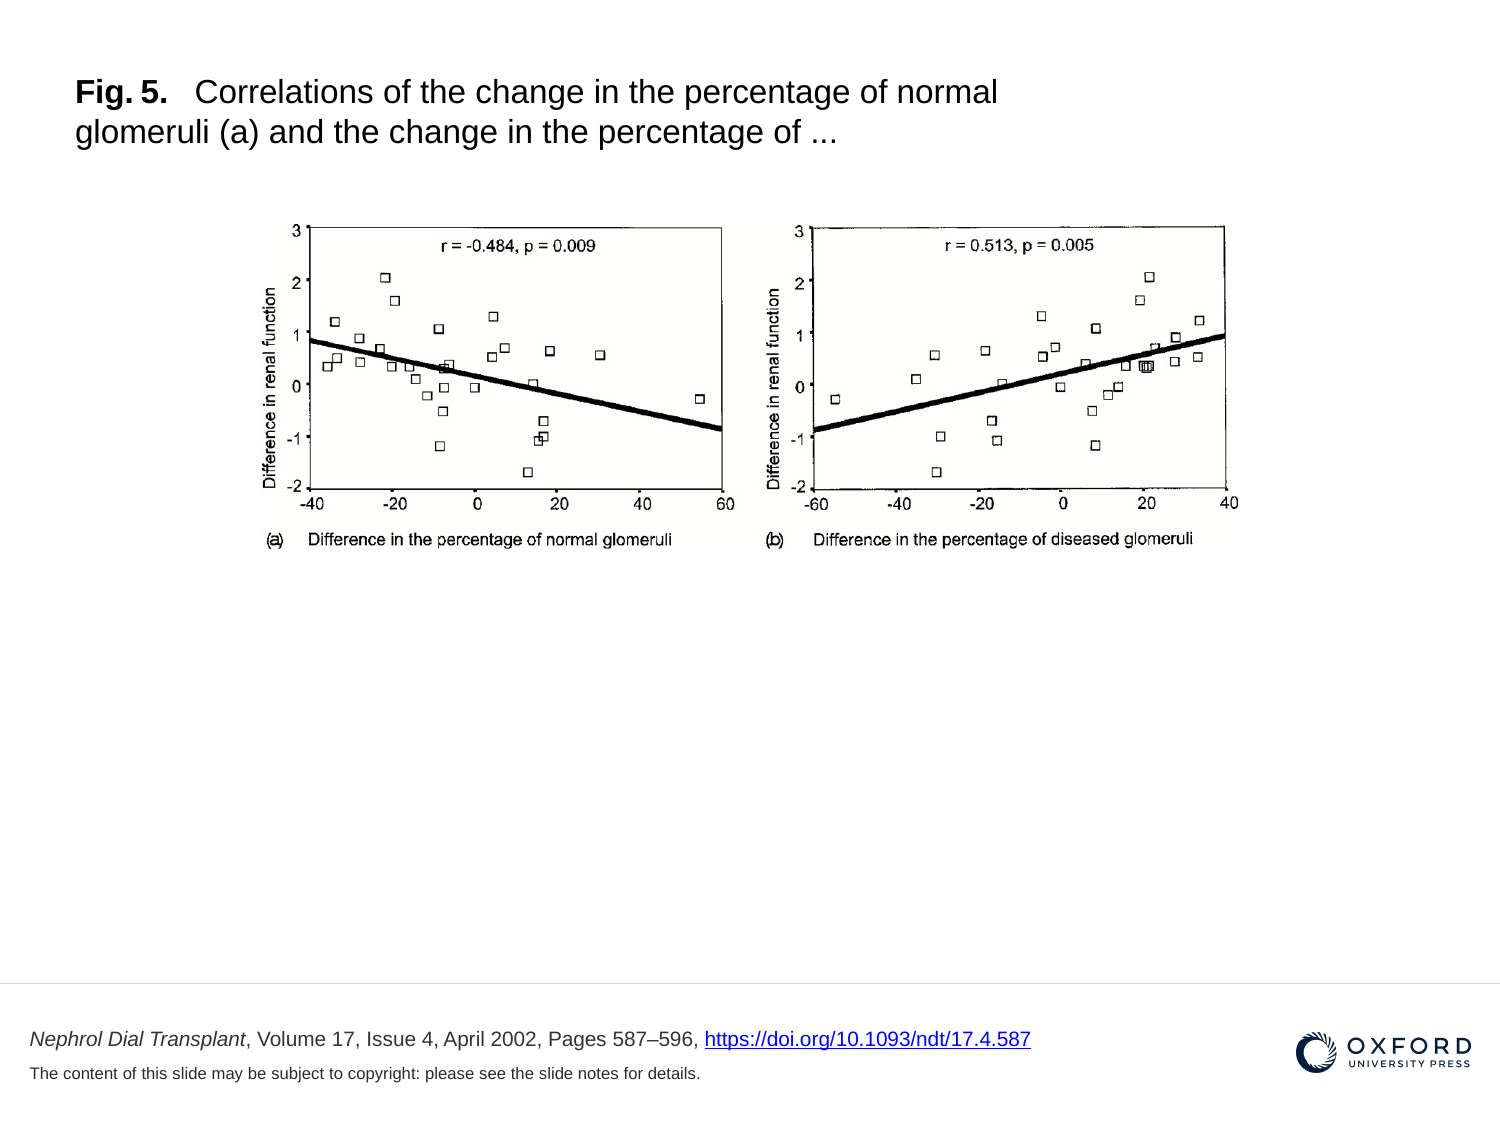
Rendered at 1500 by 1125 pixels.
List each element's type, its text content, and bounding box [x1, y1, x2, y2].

picture [1296, 1032, 1471, 1073]
title Fig. 5. Correlations of the change in the percentage of normal glomeruli (a) and the change in the percentage of ... [75, 69, 1078, 171]
picture [262, 224, 1238, 549]
footer Nephrol Dial Transplant, Volume 17, Issue 4, April 2002, Pages 587–596, https://doi.org/10.1093/ndt/17.4.587 The content of this slide may be subject to copyright: please see the slide notes for details. [0, 983, 1260, 1125]
